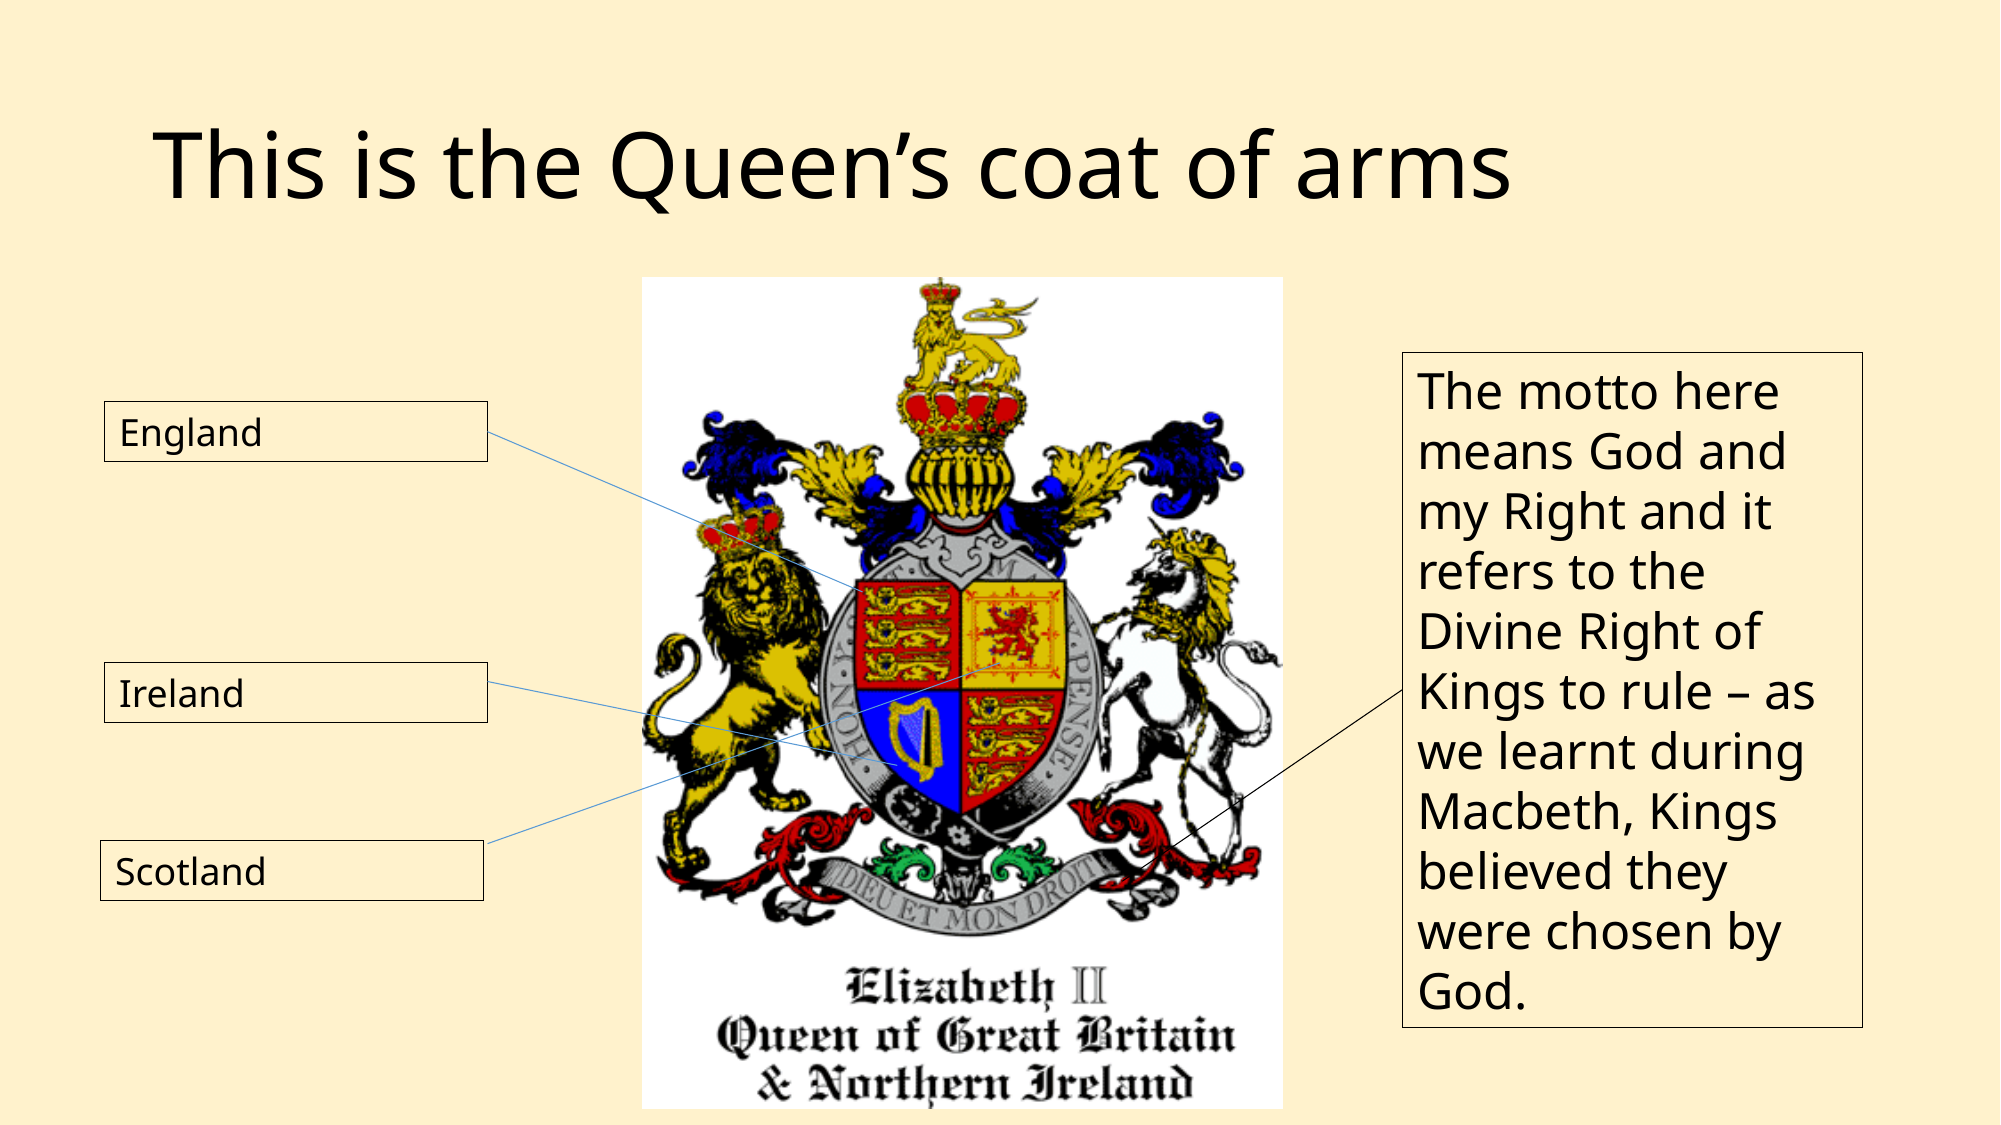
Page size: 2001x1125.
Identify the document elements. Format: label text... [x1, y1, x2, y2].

text_box Ireland [104, 662, 487, 723]
title This is the Queen’s coat of arms [137, 59, 1863, 278]
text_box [1122, 693, 1403, 882]
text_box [487, 662, 1000, 844]
text_box England [104, 401, 488, 462]
text_box Scotland [100, 840, 484, 901]
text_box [487, 432, 863, 592]
text_box The motto here means God and my Right and it refers to the Divine Right of Kings to rule – as we learnt during Macbeth, Kings believed they were chosen by God. [1402, 352, 1863, 1028]
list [642, 277, 1283, 1109]
